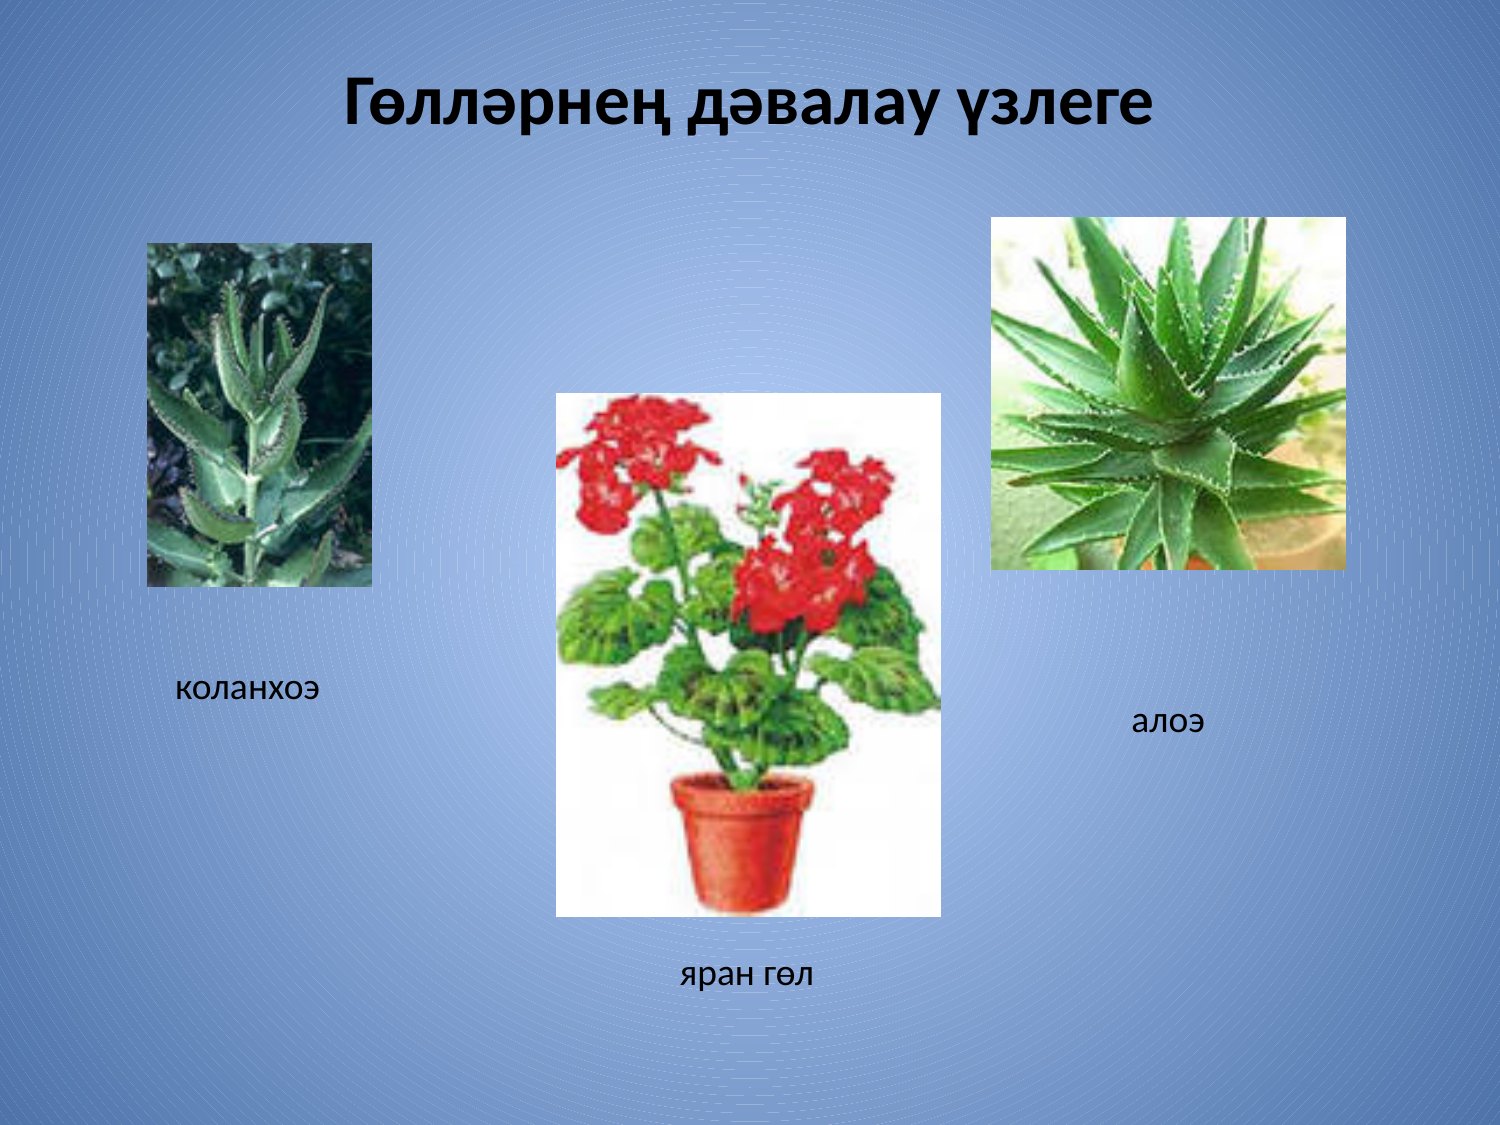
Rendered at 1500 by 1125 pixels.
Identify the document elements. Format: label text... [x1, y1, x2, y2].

picture [990, 217, 1346, 570]
title Гөлләрнең дәвалау үзлеге [75, 45, 1425, 233]
picture [556, 393, 941, 917]
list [147, 243, 373, 587]
text_box яран гөл [664, 940, 830, 1001]
text_box коланхоэ [160, 654, 336, 715]
text_box алоэ [1116, 687, 1221, 747]
